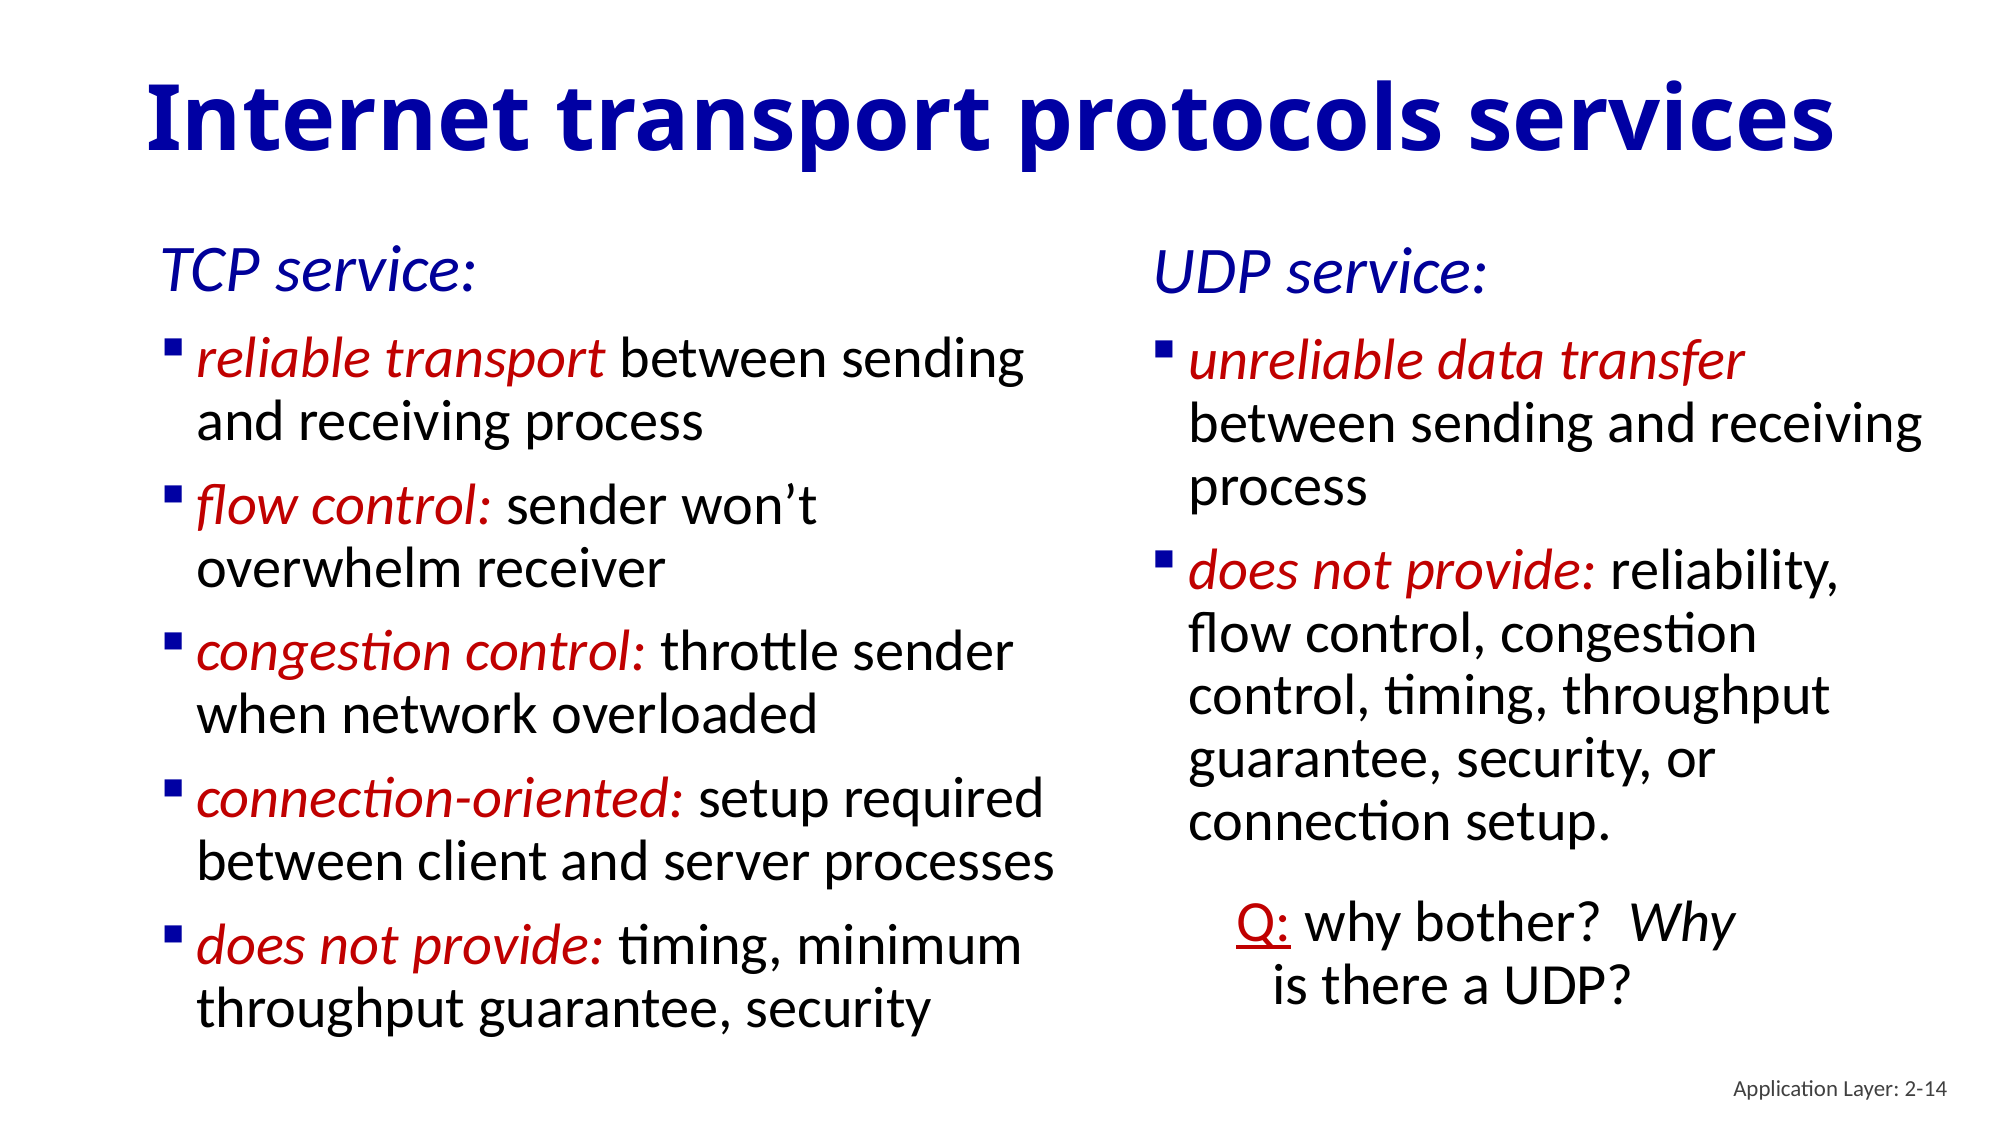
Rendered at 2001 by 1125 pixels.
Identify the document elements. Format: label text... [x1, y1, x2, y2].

text_box UDP service: unreliable data transfer between sending and receiving process does not provide: reliability, flow control, congestion control, timing, throughput guarantee, security, or connection setup. [1135, 228, 1963, 992]
text_box TCP service: reliable transport between sending and receiving process flow control: sender won’t overwhelm receiver congestion control: throttle sender when network overloaded connection-oriented: setup required between client and server processes does not provide: timing, minimum throughput guarantee, security [123, 226, 1111, 1040]
slide_number Application Layer: 2-14 [1512, 1056, 1963, 1117]
text_box Q: why bother? Why is there a UDP? [1200, 883, 1800, 1091]
title Internet transport protocols services [131, 47, 1856, 195]
